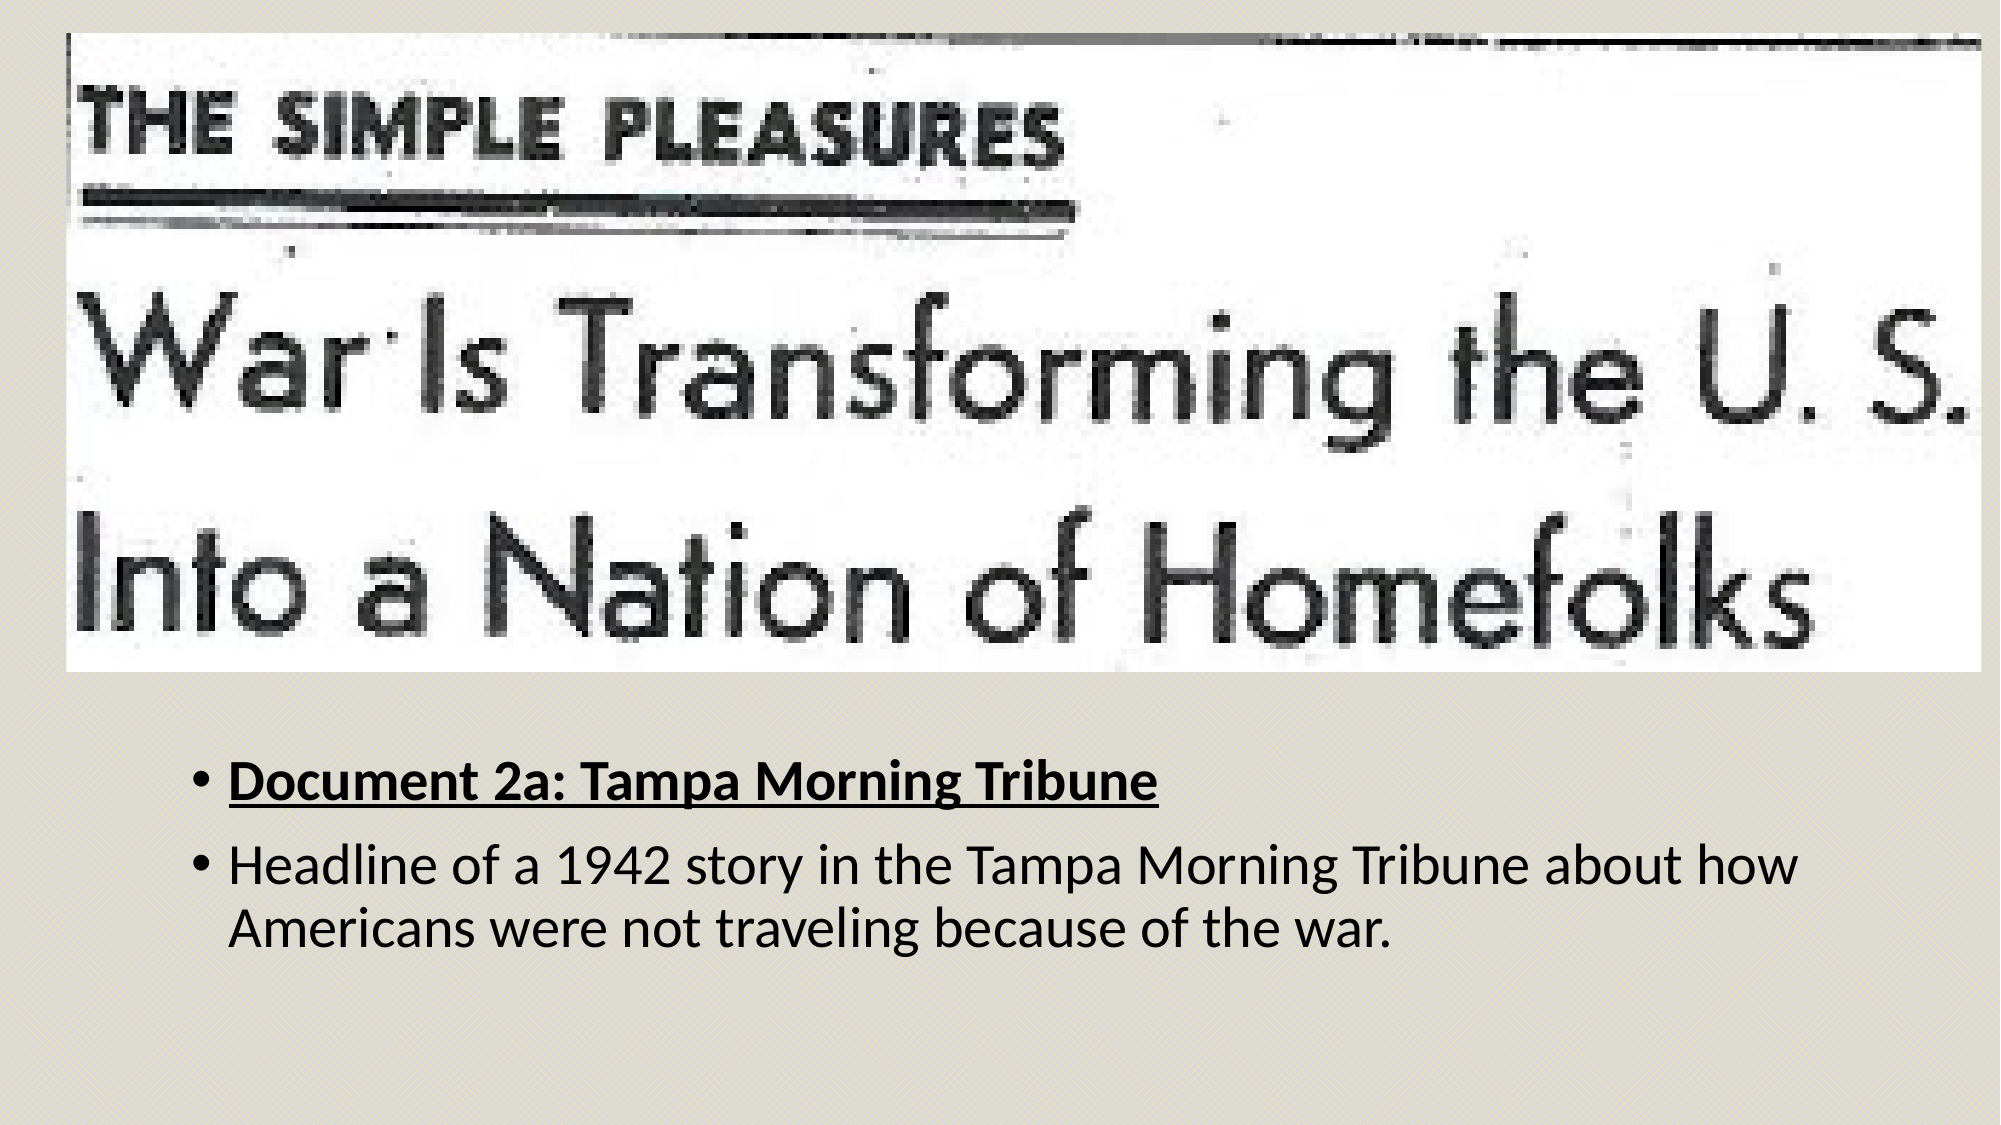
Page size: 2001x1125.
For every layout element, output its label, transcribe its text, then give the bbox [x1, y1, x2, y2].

list Document 2a: Tampa Morning Tribune Headline of a 1942 story in the Tampa Morning Tribune about how Americans were not traveling because of the war. [176, 742, 1863, 1014]
picture [66, 33, 1982, 672]
